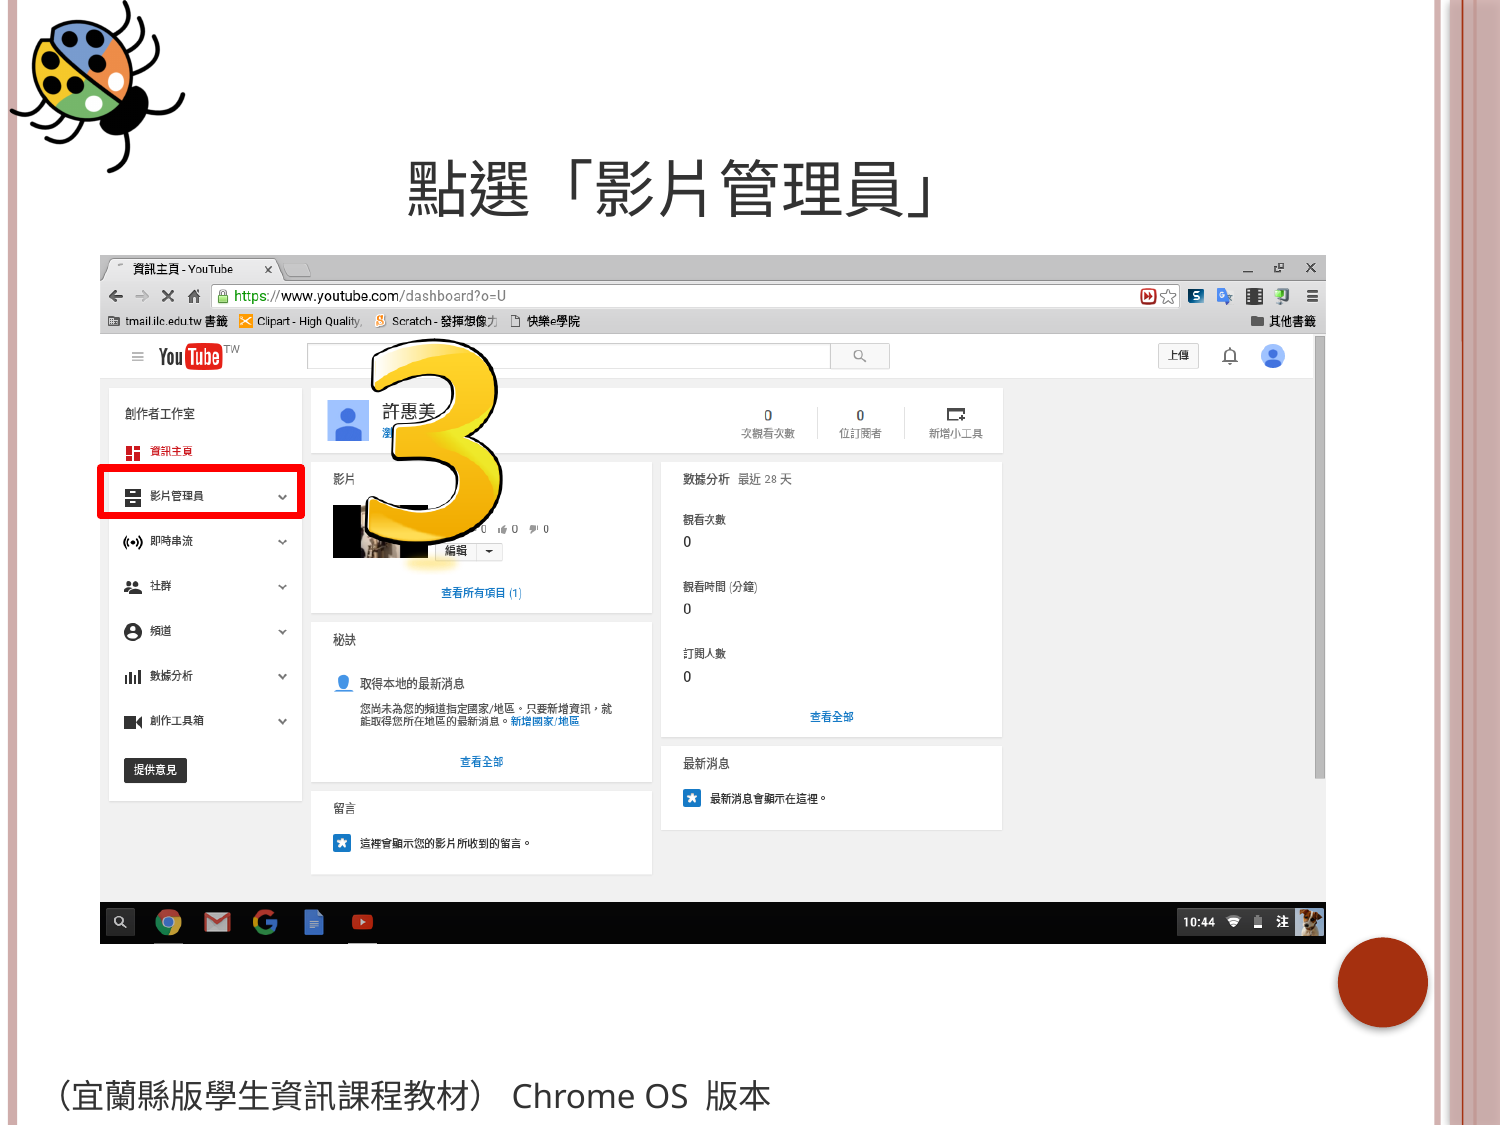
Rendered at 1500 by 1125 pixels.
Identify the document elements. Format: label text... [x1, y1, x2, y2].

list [99, 254, 1326, 945]
picture [363, 337, 503, 575]
picture [0, 0, 169, 176]
footer （宜蘭縣版學生資訊課程教材）Chrome OS 版本 [23, 1065, 809, 1125]
title 點選「影片管理員」 [75, 45, 1300, 233]
